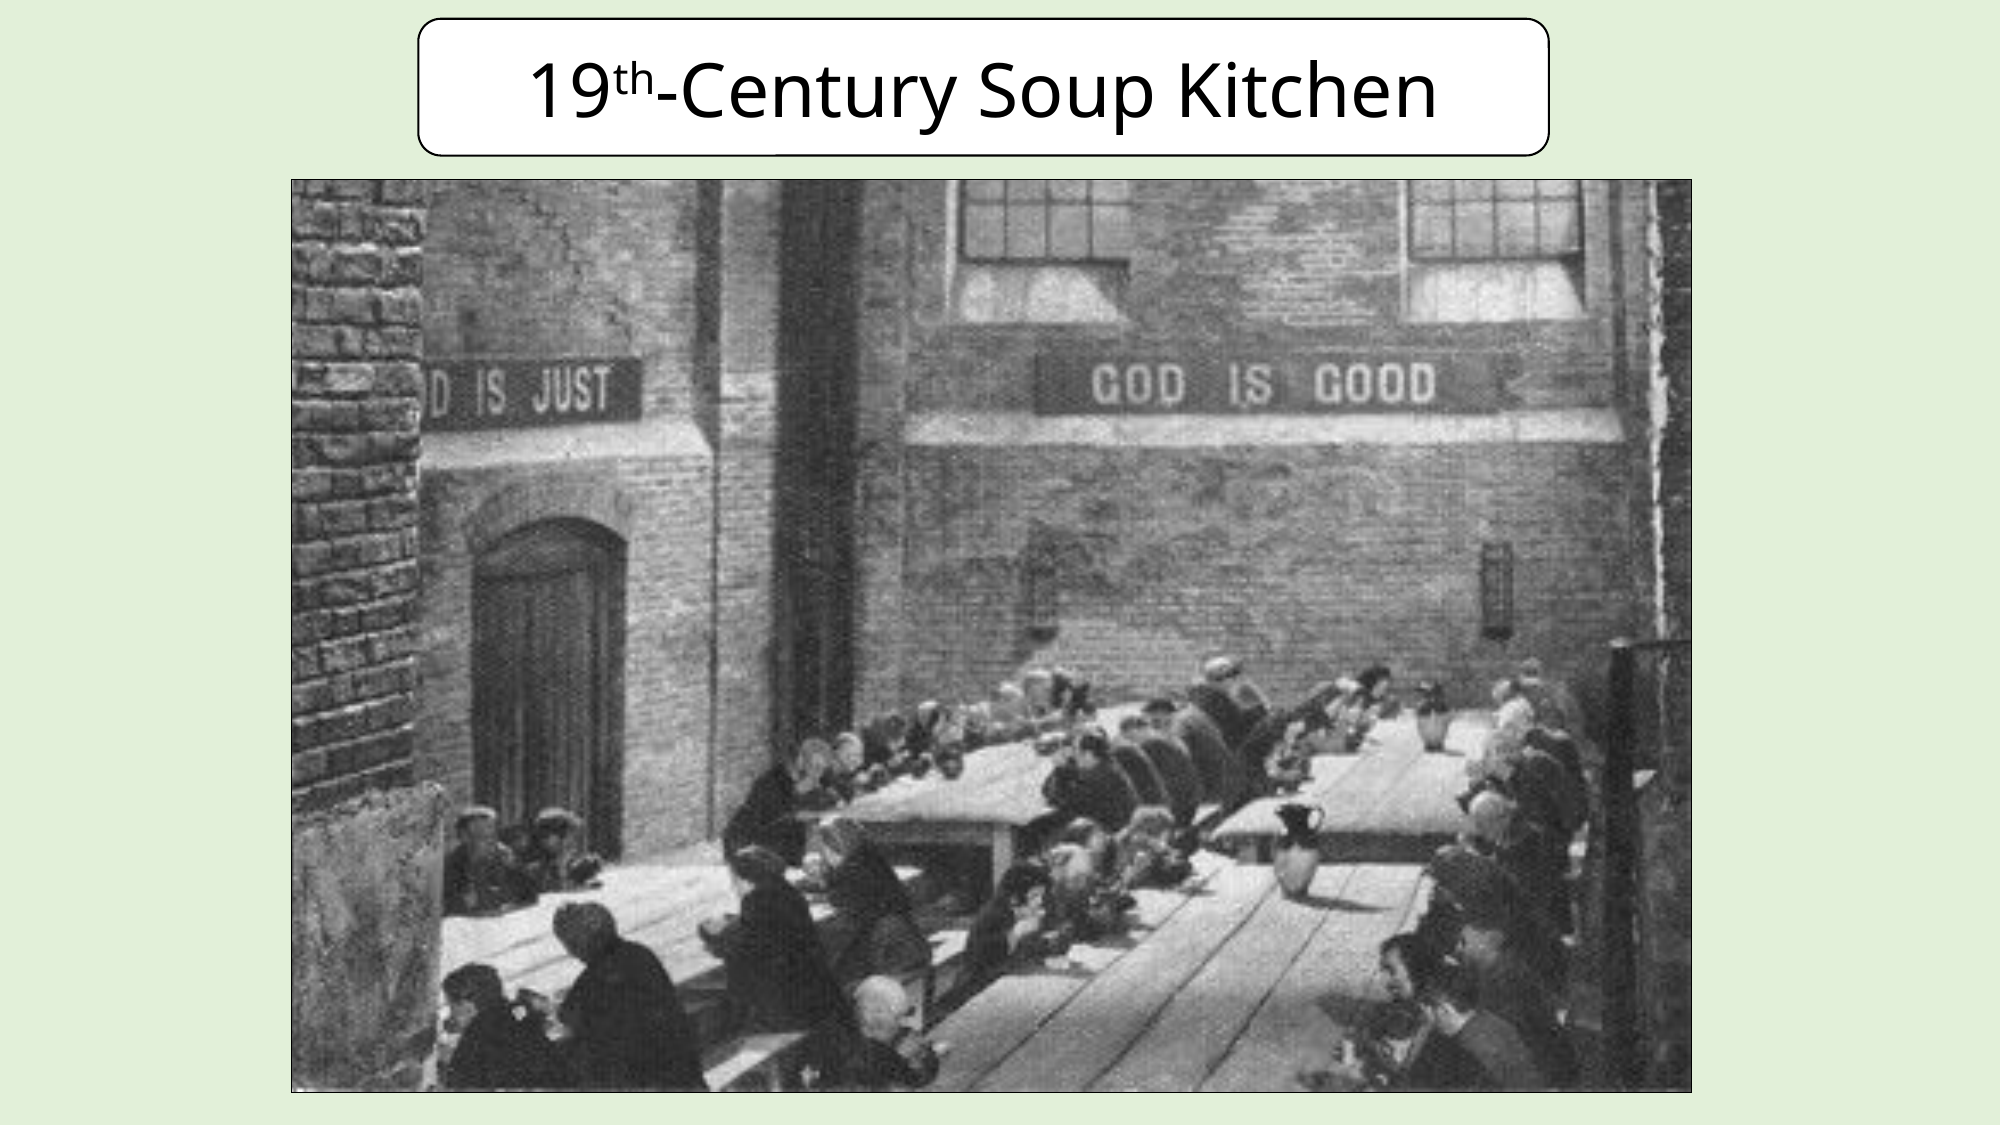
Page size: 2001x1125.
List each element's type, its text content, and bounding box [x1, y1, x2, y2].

text_box 19th-Century Soup Kitchen [417, 17, 1550, 157]
picture [290, 179, 1692, 1093]
